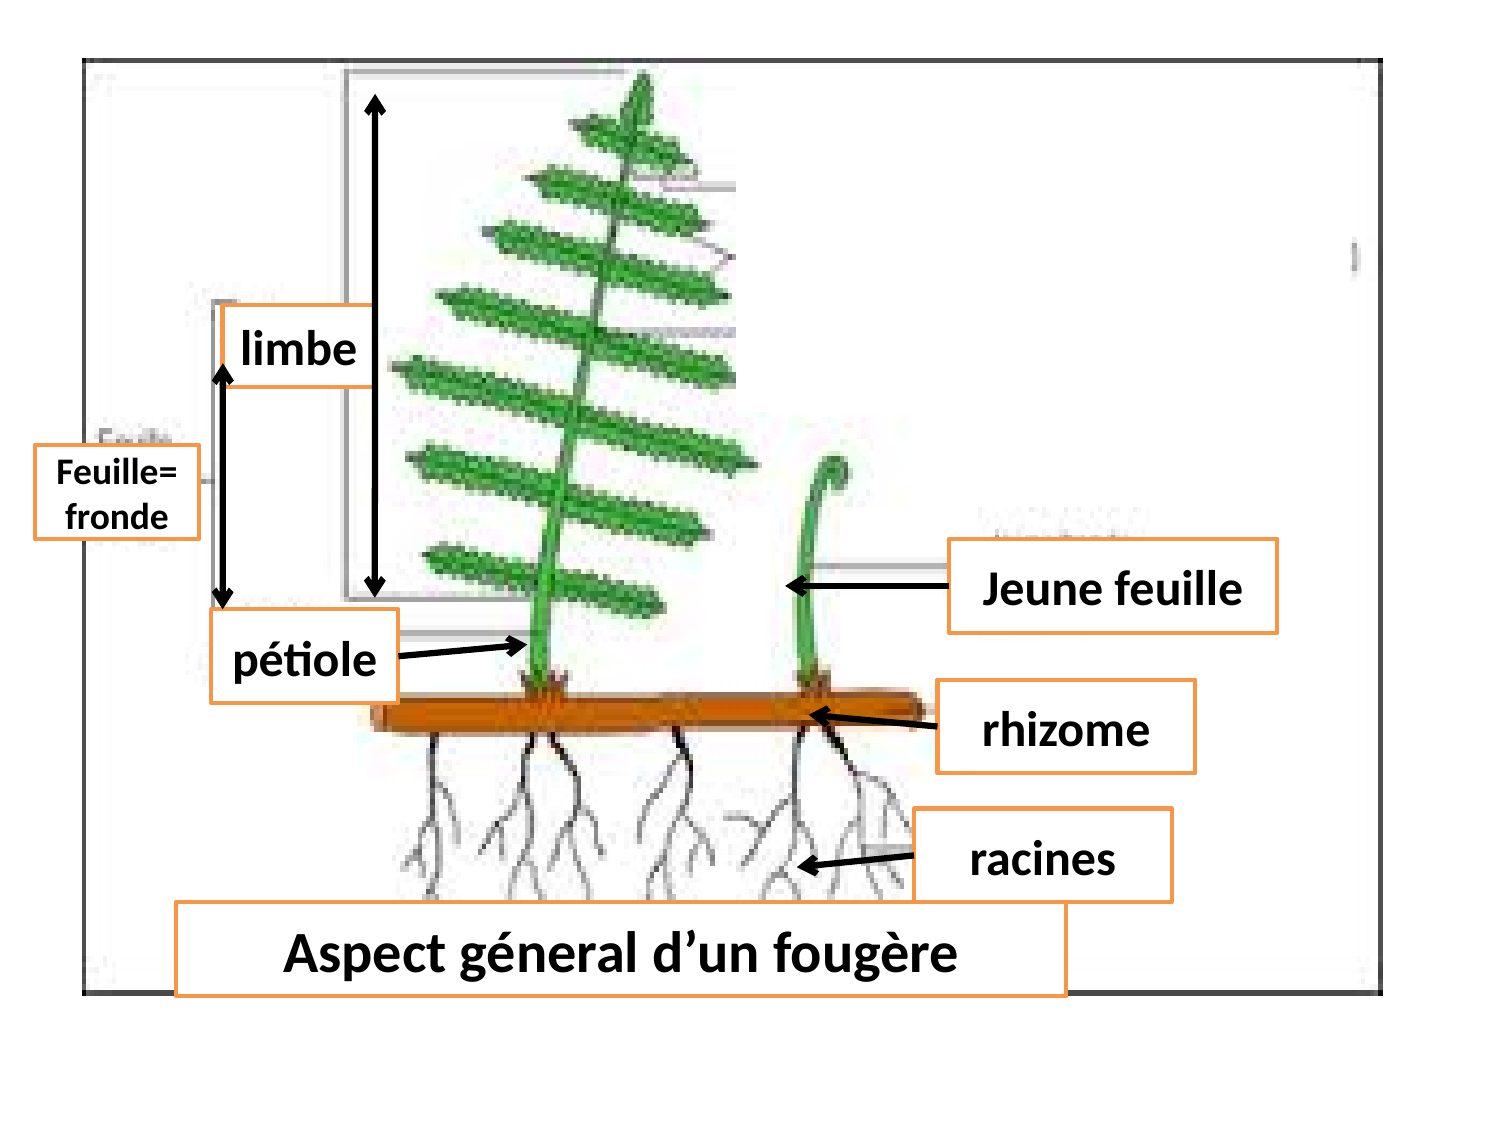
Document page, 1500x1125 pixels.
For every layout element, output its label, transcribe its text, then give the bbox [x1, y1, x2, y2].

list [81, 58, 1384, 997]
text_box Feuille= fronde [33, 443, 76, 541]
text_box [398, 644, 528, 657]
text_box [808, 714, 938, 727]
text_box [796, 855, 915, 868]
